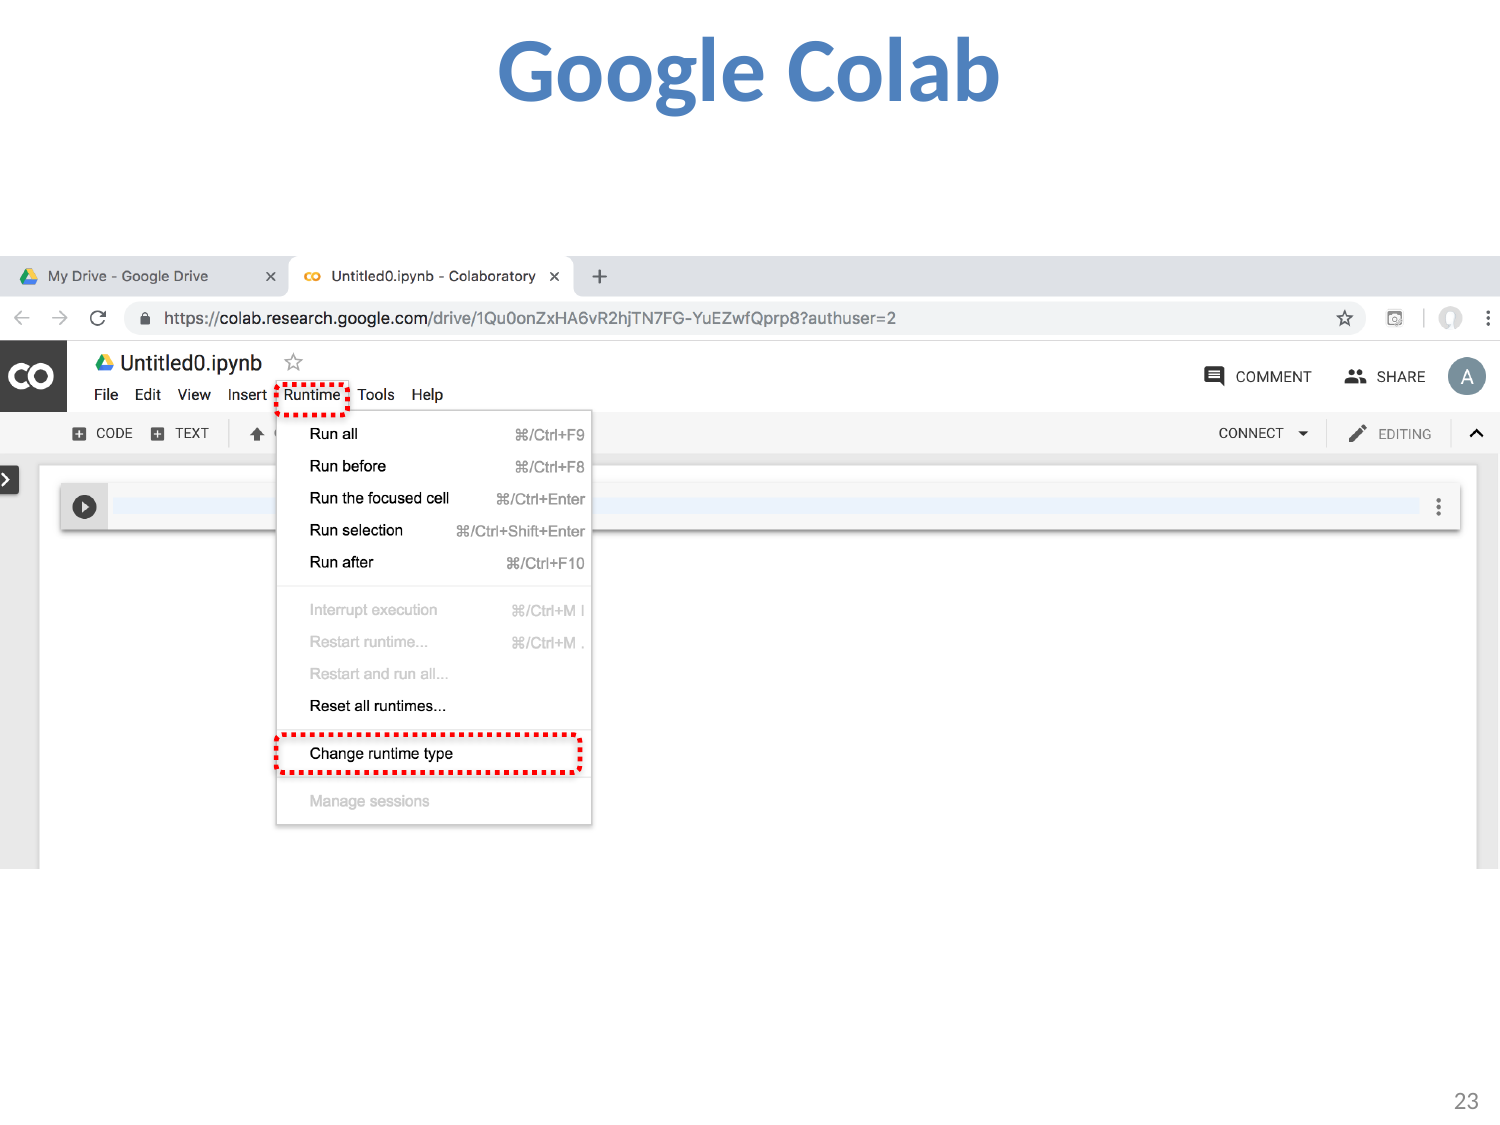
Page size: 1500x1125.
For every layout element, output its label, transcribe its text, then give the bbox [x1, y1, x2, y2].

title Google Colab [75, 0, 1425, 131]
picture [0, 256, 1500, 869]
slide_number 23 [1144, 1069, 1495, 1125]
